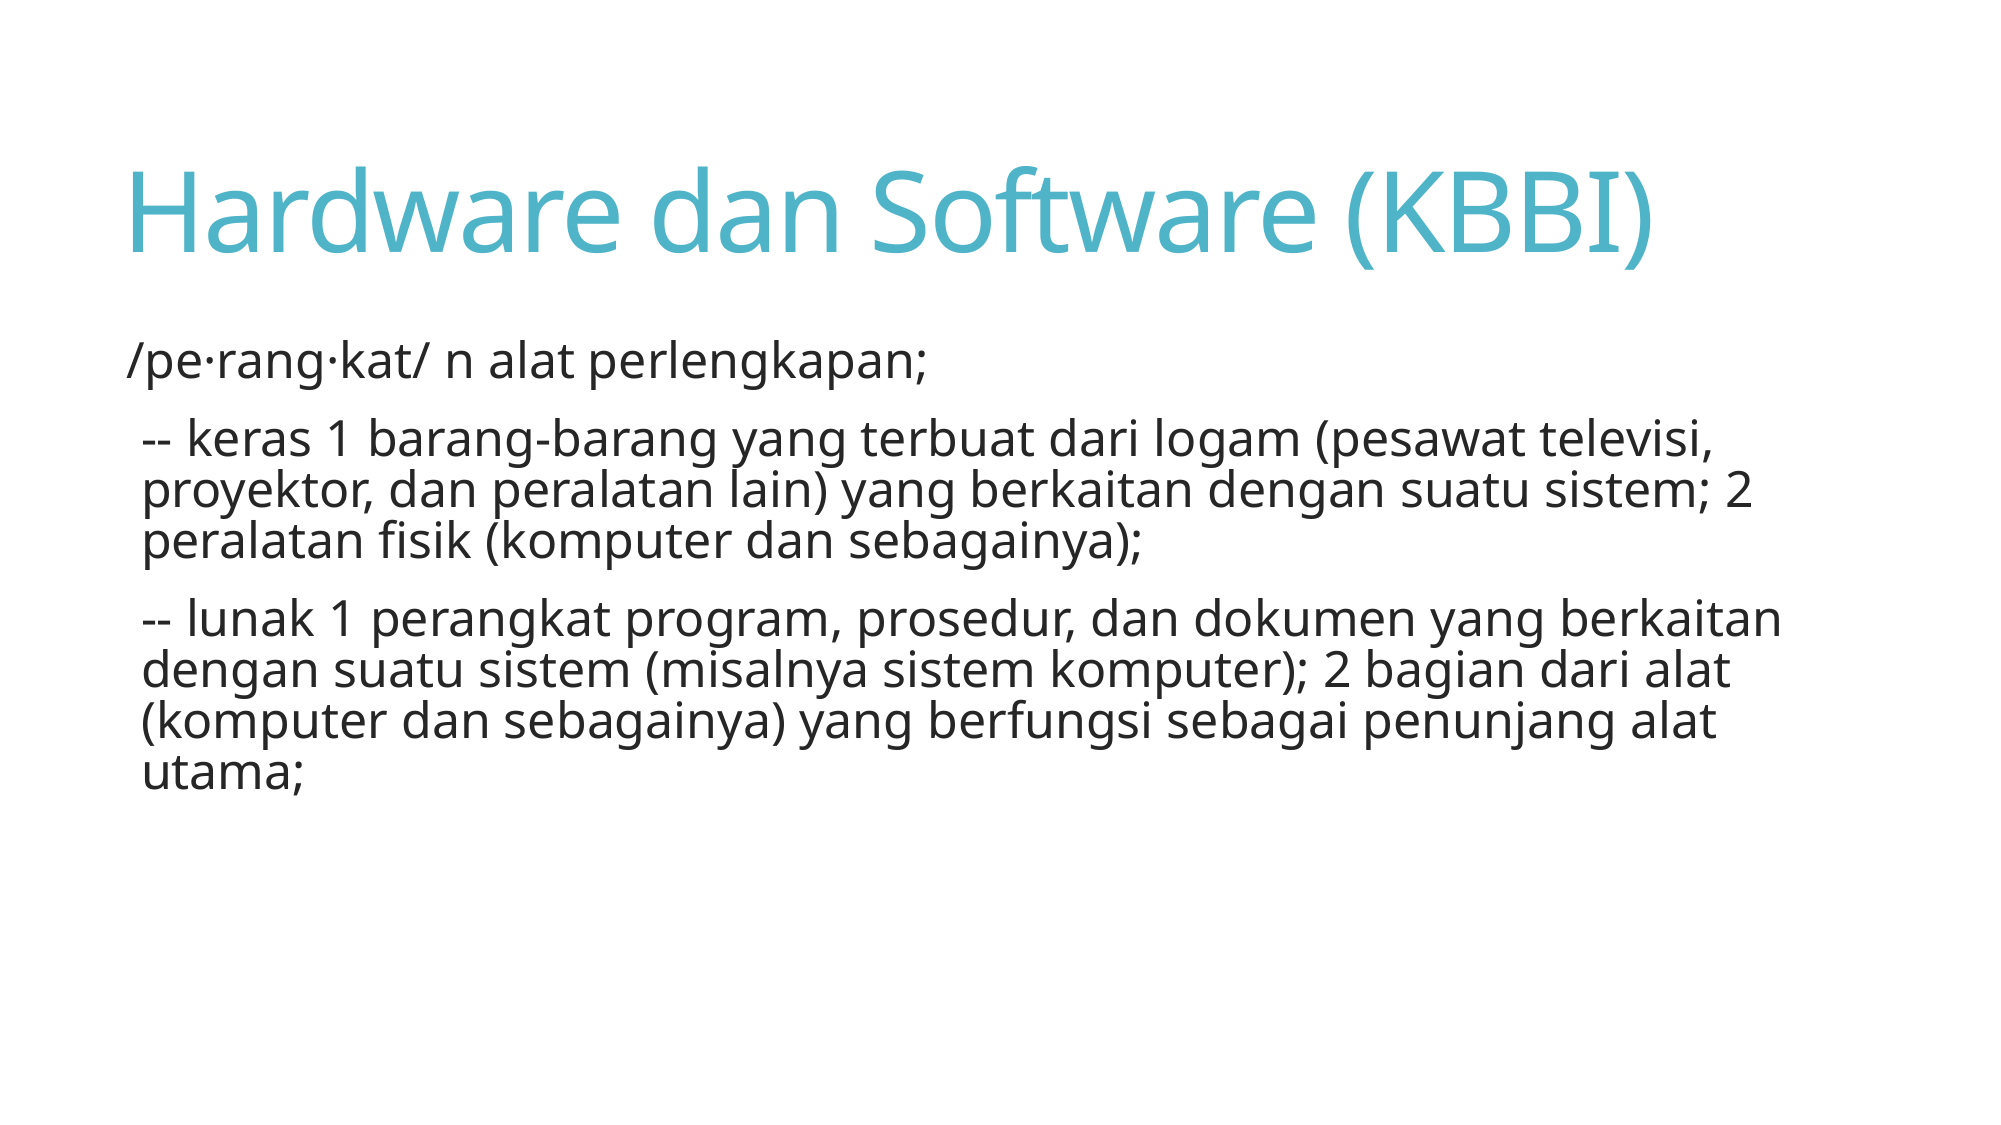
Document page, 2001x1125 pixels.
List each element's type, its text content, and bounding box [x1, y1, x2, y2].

title Hardware dan Software (KBBI) [107, 81, 1875, 354]
list /pe·rang·kat/ n alat perlengkapan; -- keras 1 barang-barang yang terbuat dari logam (pesawat televisi, proyektor, dan peralatan lain) yang berkaitan dengan suatu sistem; 2 peralatan fisik (komputer dan sebagainya); -- lunak 1 perangkat program, prosedur, dan dokumen yang berkaitan dengan suatu sistem (misalnya sistem komputer); 2 bagian dari alat (komputer dan sebagainya) yang berfungsi sebagai penunjang alat utama; [111, 329, 1876, 948]
